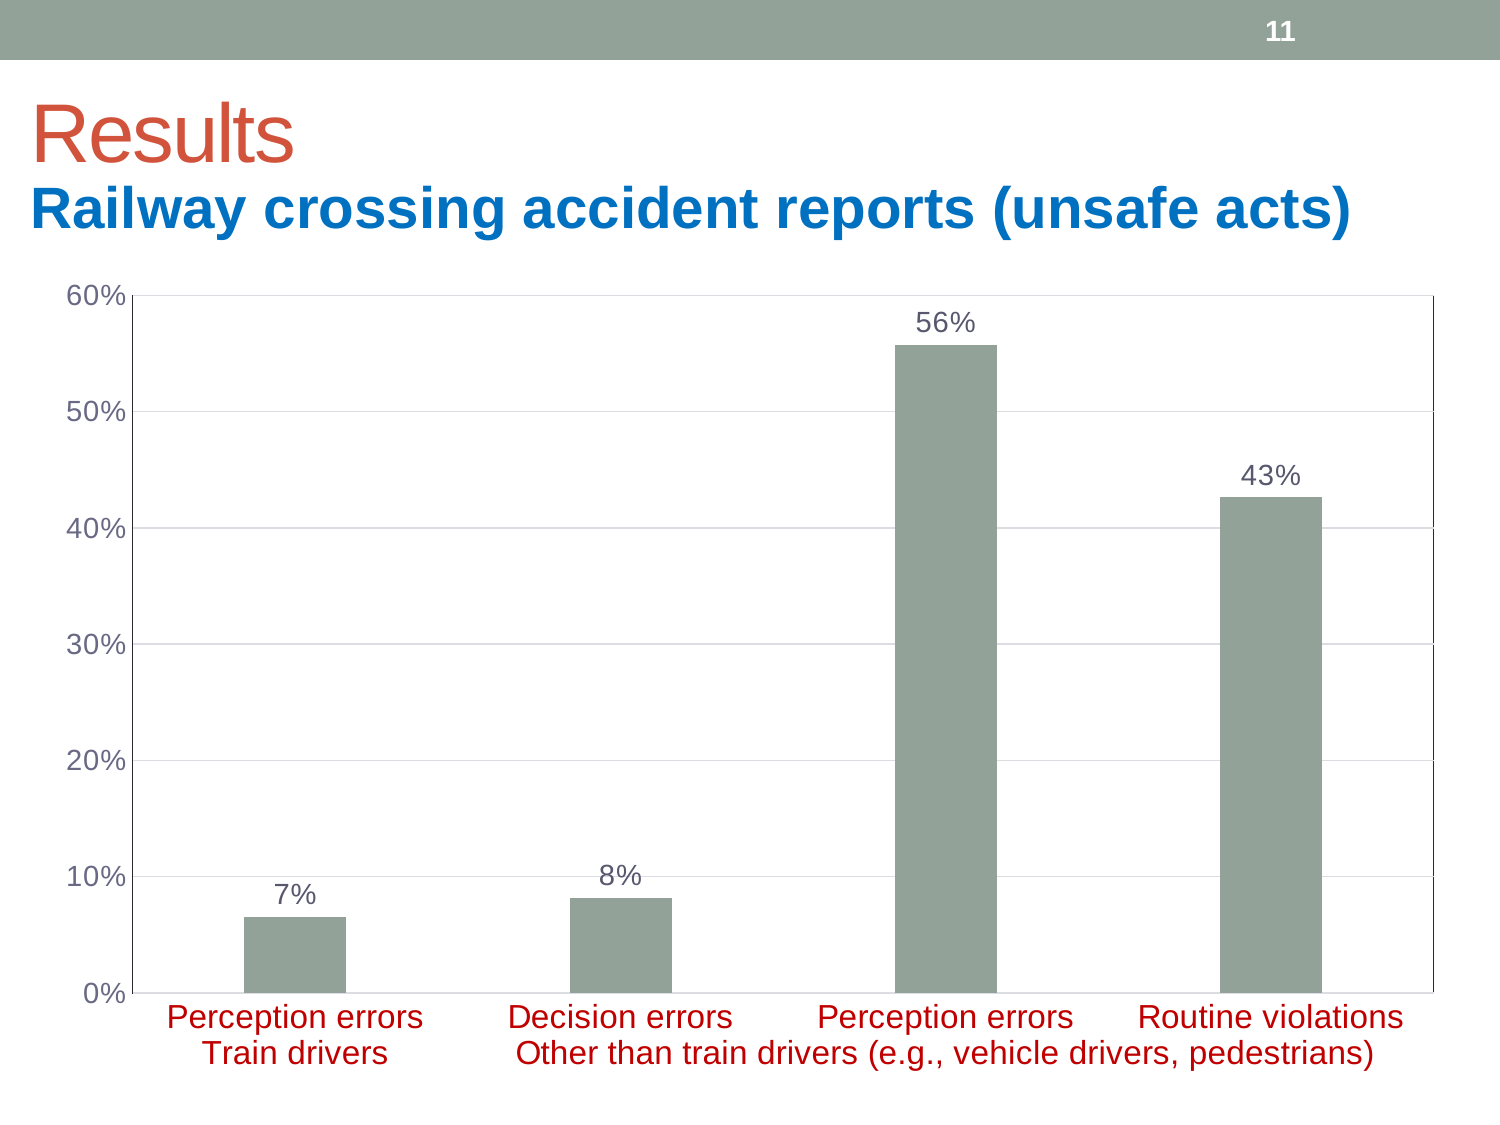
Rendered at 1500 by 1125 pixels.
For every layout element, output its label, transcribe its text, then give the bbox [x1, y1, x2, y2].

title Results [15, 65, 1159, 162]
text_box Railway crossing accident reports (unsafe acts) [15, 162, 1379, 248]
slide_number 11 [1250, 3, 1425, 57]
chart [37, 262, 1463, 1088]
